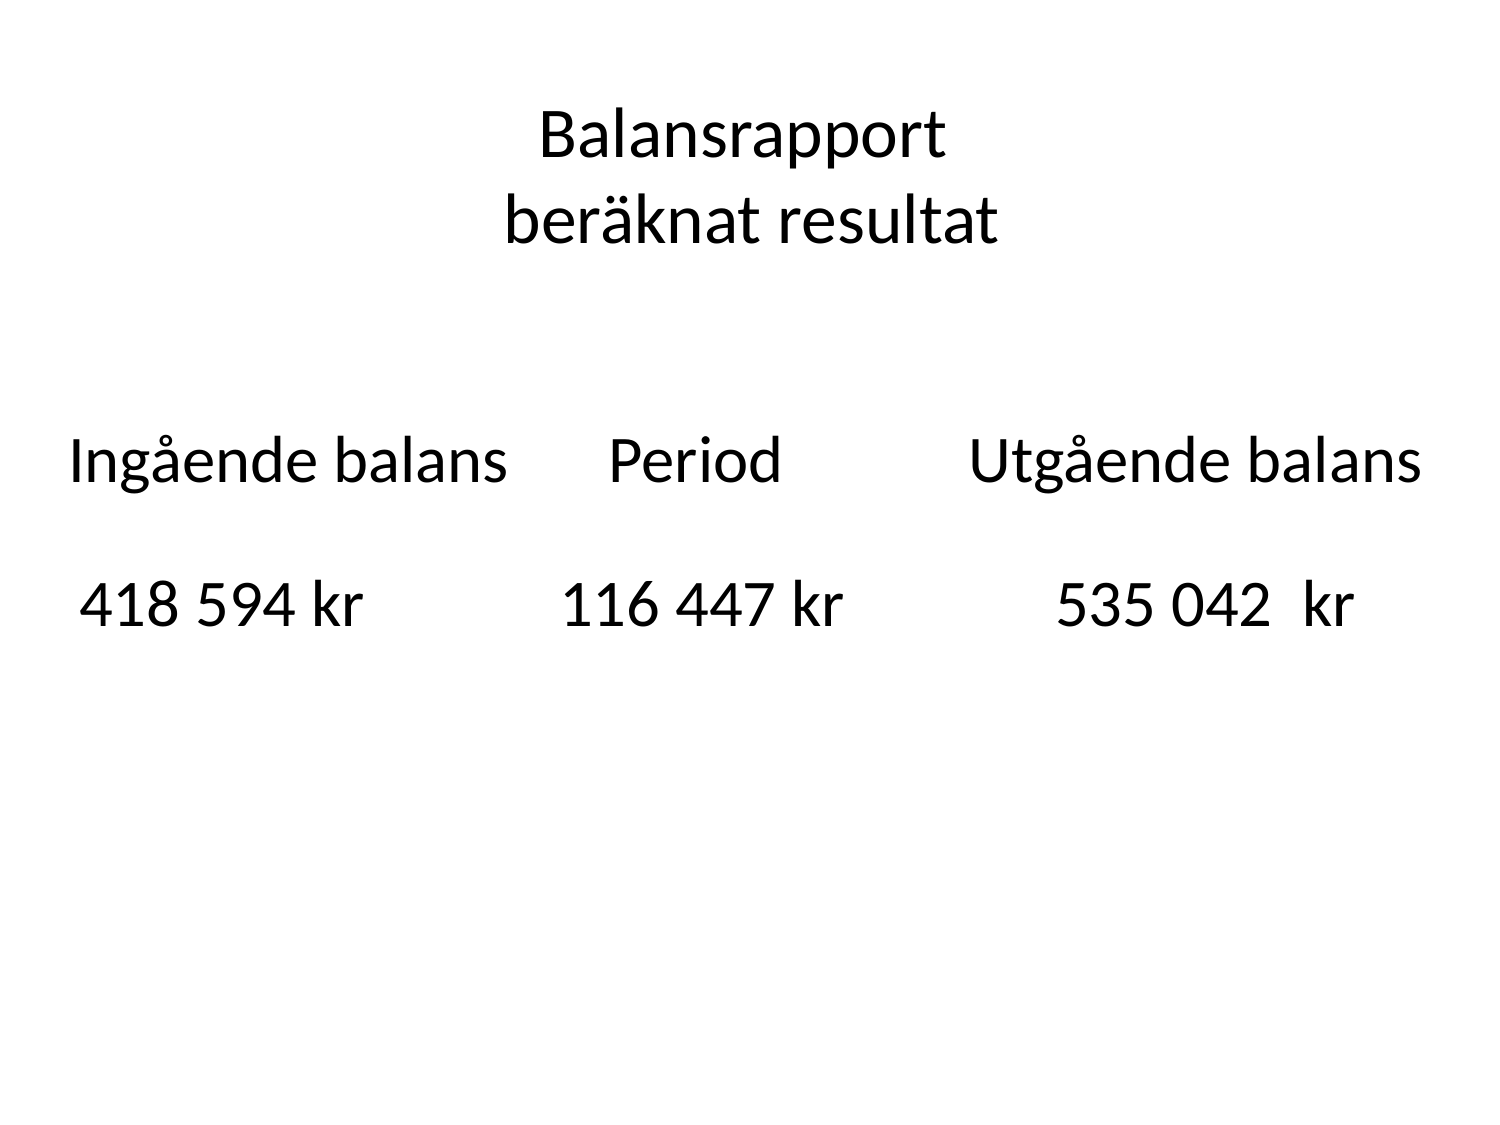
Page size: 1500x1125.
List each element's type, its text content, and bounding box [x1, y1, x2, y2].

text_box Ingående balans Period Utgående balans [53, 408, 1460, 504]
title Balansrapport beräknat resultat [76, 78, 1427, 266]
text_box 418 594 kr 116 447 kr 535 042 kr [64, 552, 1500, 647]
